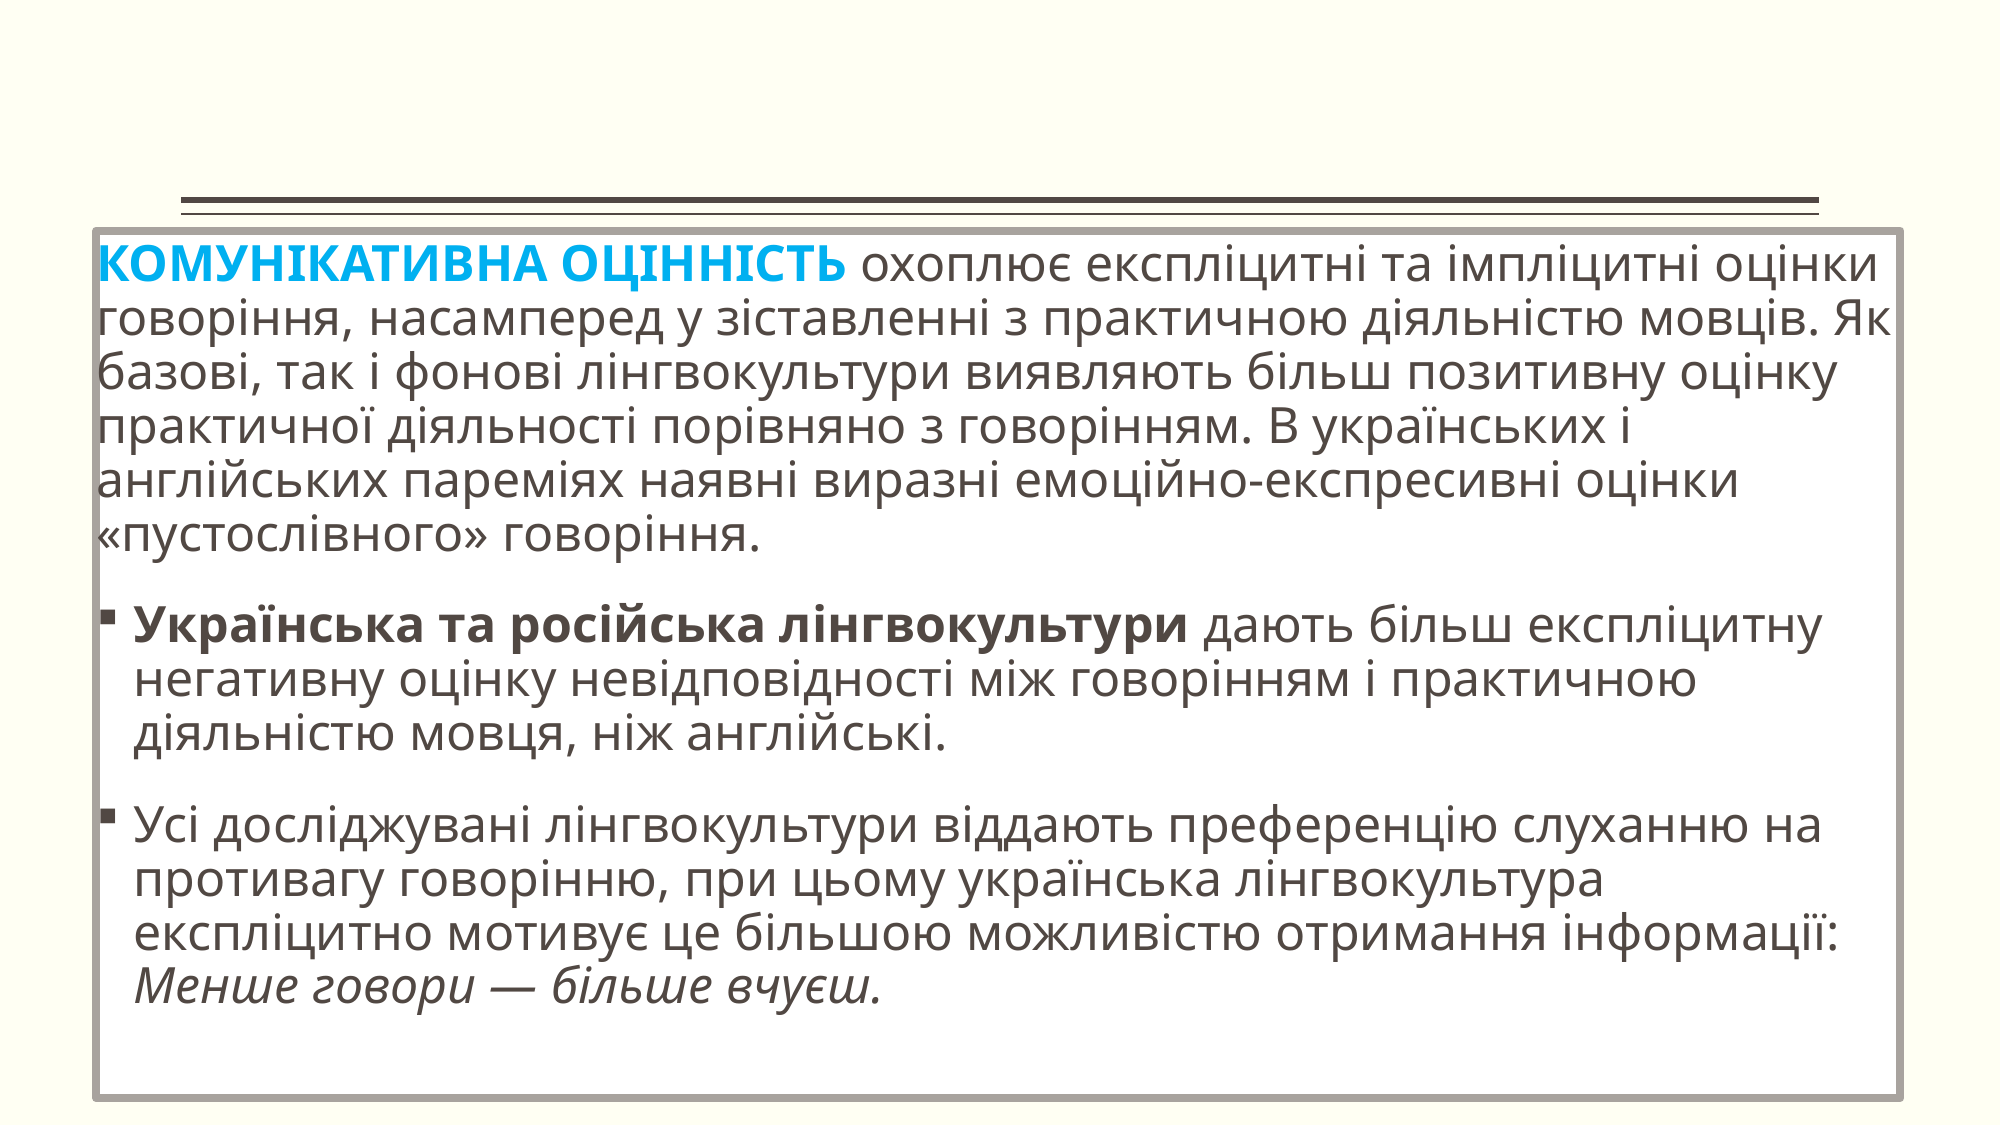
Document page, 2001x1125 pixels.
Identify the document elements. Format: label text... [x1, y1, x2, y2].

list КОМУНІКАТИВНА ОЦІННІСТЬ охоплює експліцитні та імпліцитні оцінки говоріння, насамперед у зіставленні з практичною діяльністю мовців. Як базові, так і фонові лінгвокультури виявляють більш позитивну оцінку практичної діяльності порівняно з говорінням. В українських і англійських пареміях наявні виразні емоційно-експресивні оцінки «пустослівного» говоріння. Українська та російська лінгвокультури дають більш експліцитну негативну оцінку невідповідності між говорінням і практичною діяльністю мовця, ніж англійські. Усі досліджувані лінгвокультури віддають преференцію слуханню на противагу говорінню, при цьому українська лінгвокультура експліцитно мотивує це більшою можливістю отримання інформації: Менше говори — більше вчуєш. [92, 227, 1904, 1102]
